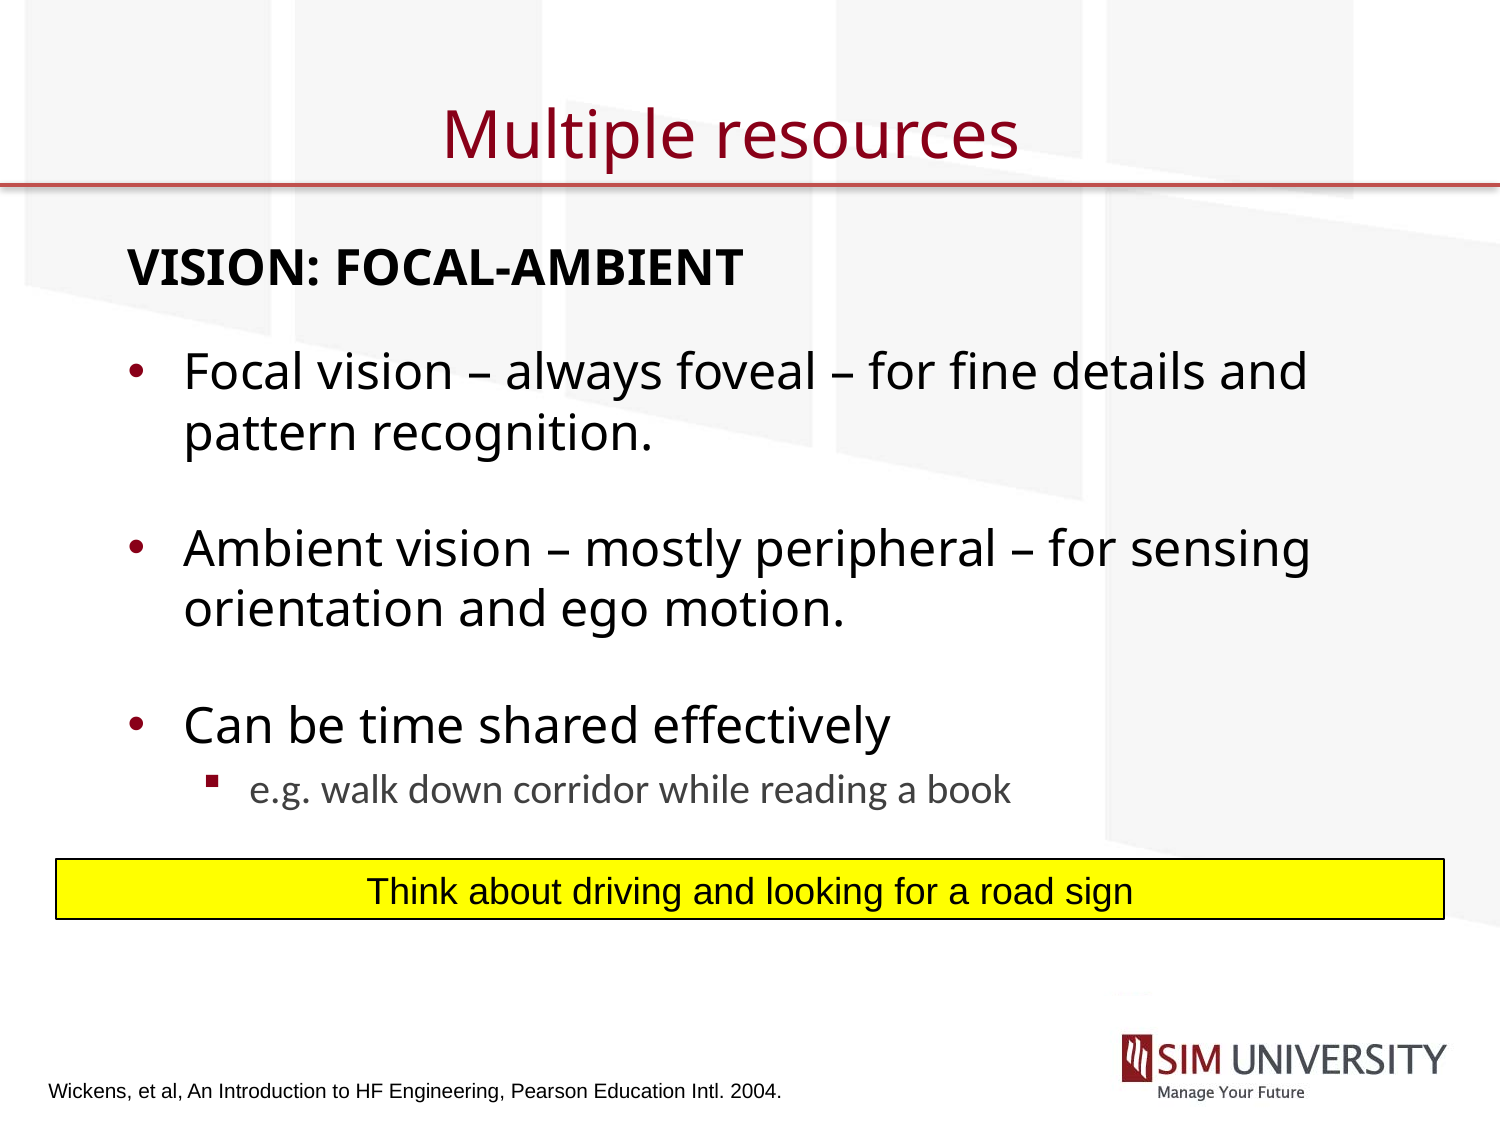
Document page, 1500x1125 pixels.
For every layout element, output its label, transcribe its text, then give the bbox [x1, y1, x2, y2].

picture [0, 187, 1500, 1125]
list VISION: FOCAL-AMBIENT Focal vision – always foveal – for fine details and pattern recognition. Ambient vision – mostly peripheral – for sensing orientation and ego motion. Can be time shared effectively e.g. walk down corridor while reading a book [112, 227, 1350, 799]
picture [0, 0, 1500, 183]
text_box Wickens, et al, An Introduction to HF Engineering, Pearson Education Intl. 2004. [33, 1070, 804, 1111]
title Multiple resources [112, 84, 1350, 185]
text_box Think about driving and looking for a road sign [56, 859, 1444, 919]
